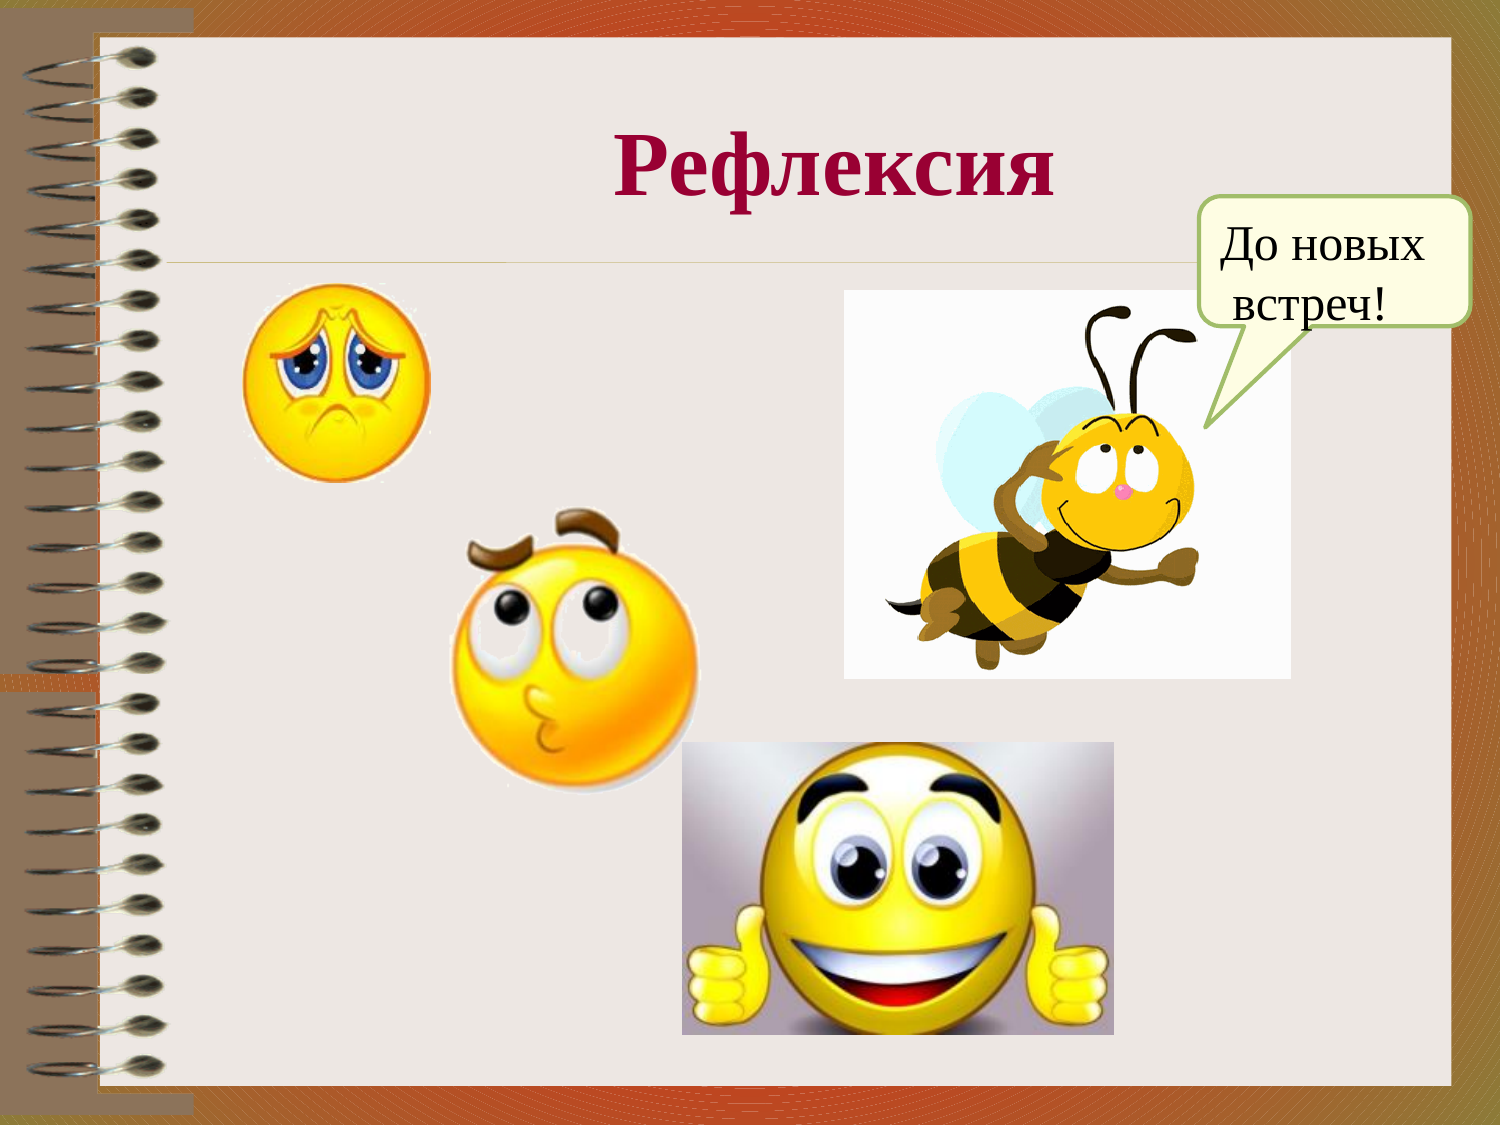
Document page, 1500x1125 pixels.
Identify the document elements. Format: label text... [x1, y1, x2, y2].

picture [430, 494, 1114, 1036]
picture [241, 283, 432, 483]
picture [844, 290, 1292, 679]
title Рефлексия [418, 101, 1252, 216]
text_box До новых встреч! [1196, 194, 1473, 345]
picture [0, 692, 194, 1115]
picture [0, 8, 194, 674]
